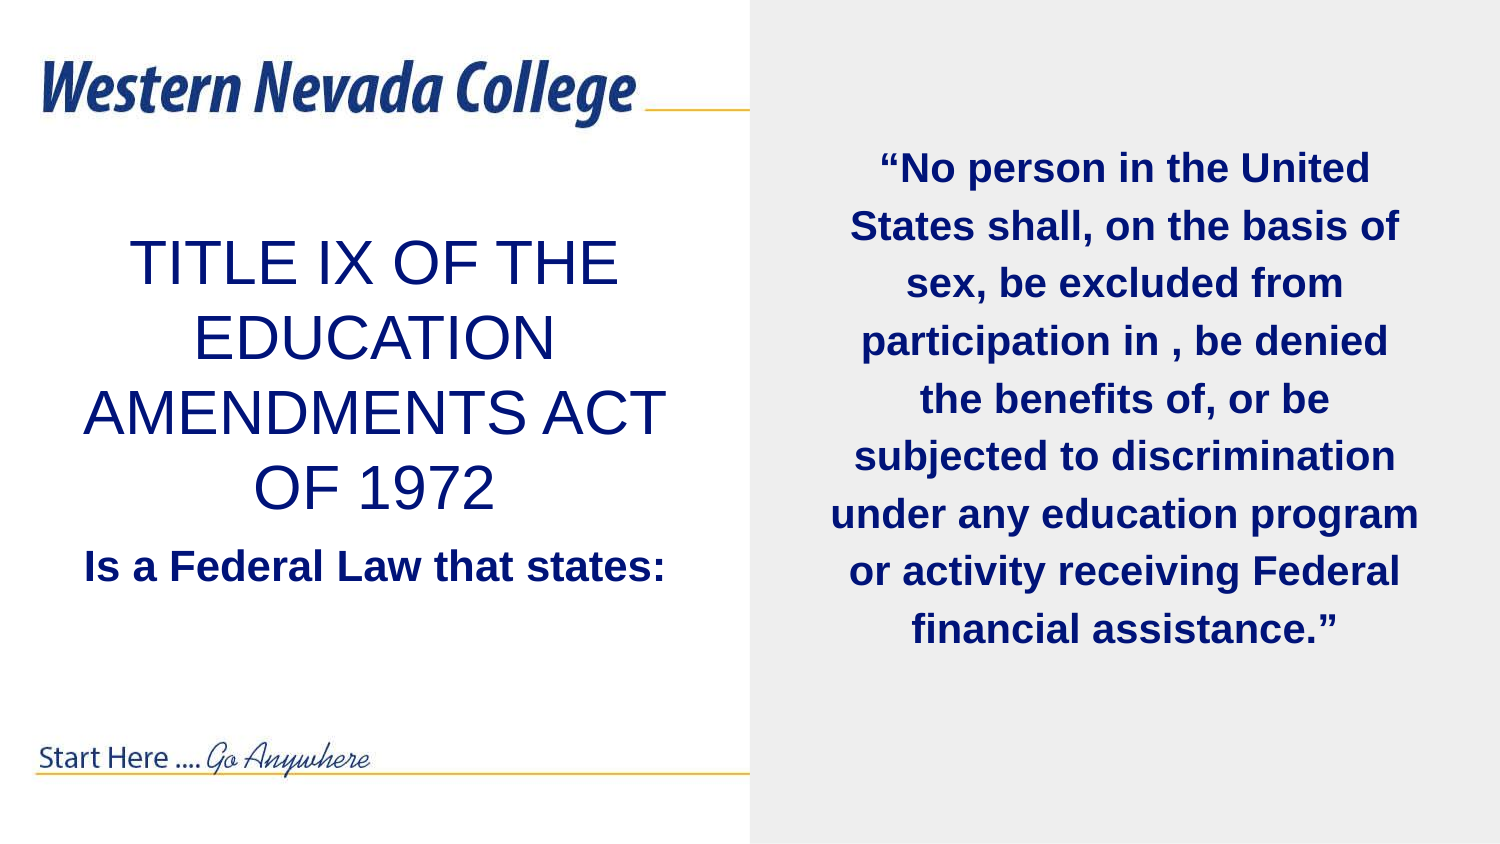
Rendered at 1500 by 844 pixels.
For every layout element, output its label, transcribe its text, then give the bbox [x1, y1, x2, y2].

picture [0, 0, 749, 844]
title TITLE IX OF THE EDUCATION AMENDMENTS ACT OF 1972 [43, 207, 708, 522]
list “No person in the United States shall, on the basis of sex, be excluded from participation in , be denied the benefits of, or be subjected to discrimination under any education program or activity receiving Federal financial assistance.” [810, 118, 1440, 725]
subtitle Is a Federal Law that states: [43, 522, 708, 725]
